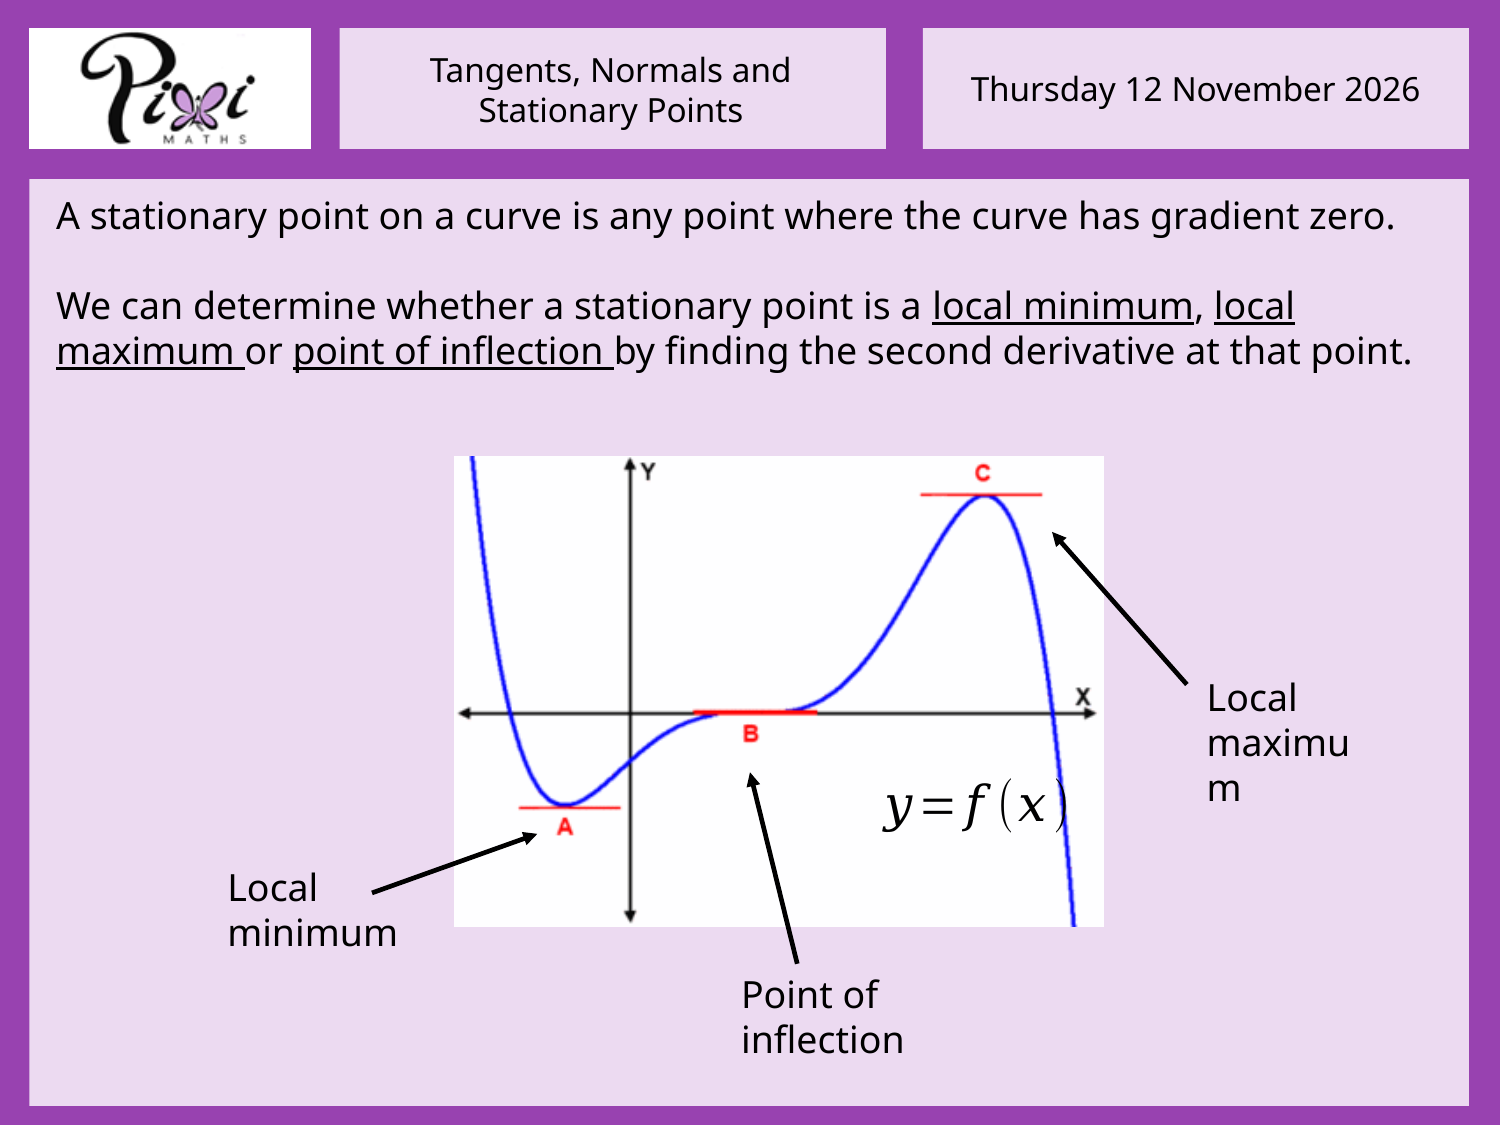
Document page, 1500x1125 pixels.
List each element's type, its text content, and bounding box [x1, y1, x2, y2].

text_box A stationary point on a curve is any point where the curve has gradient zero. We can determine whether a stationary point is a local minimum, local maximum or point of inflection by finding the second derivative at that point. [41, 184, 1459, 380]
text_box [212, 833, 538, 963]
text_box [454, 455, 1104, 927]
picture [0, 0, 1500, 1125]
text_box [1051, 531, 1393, 773]
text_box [726, 771, 928, 1071]
